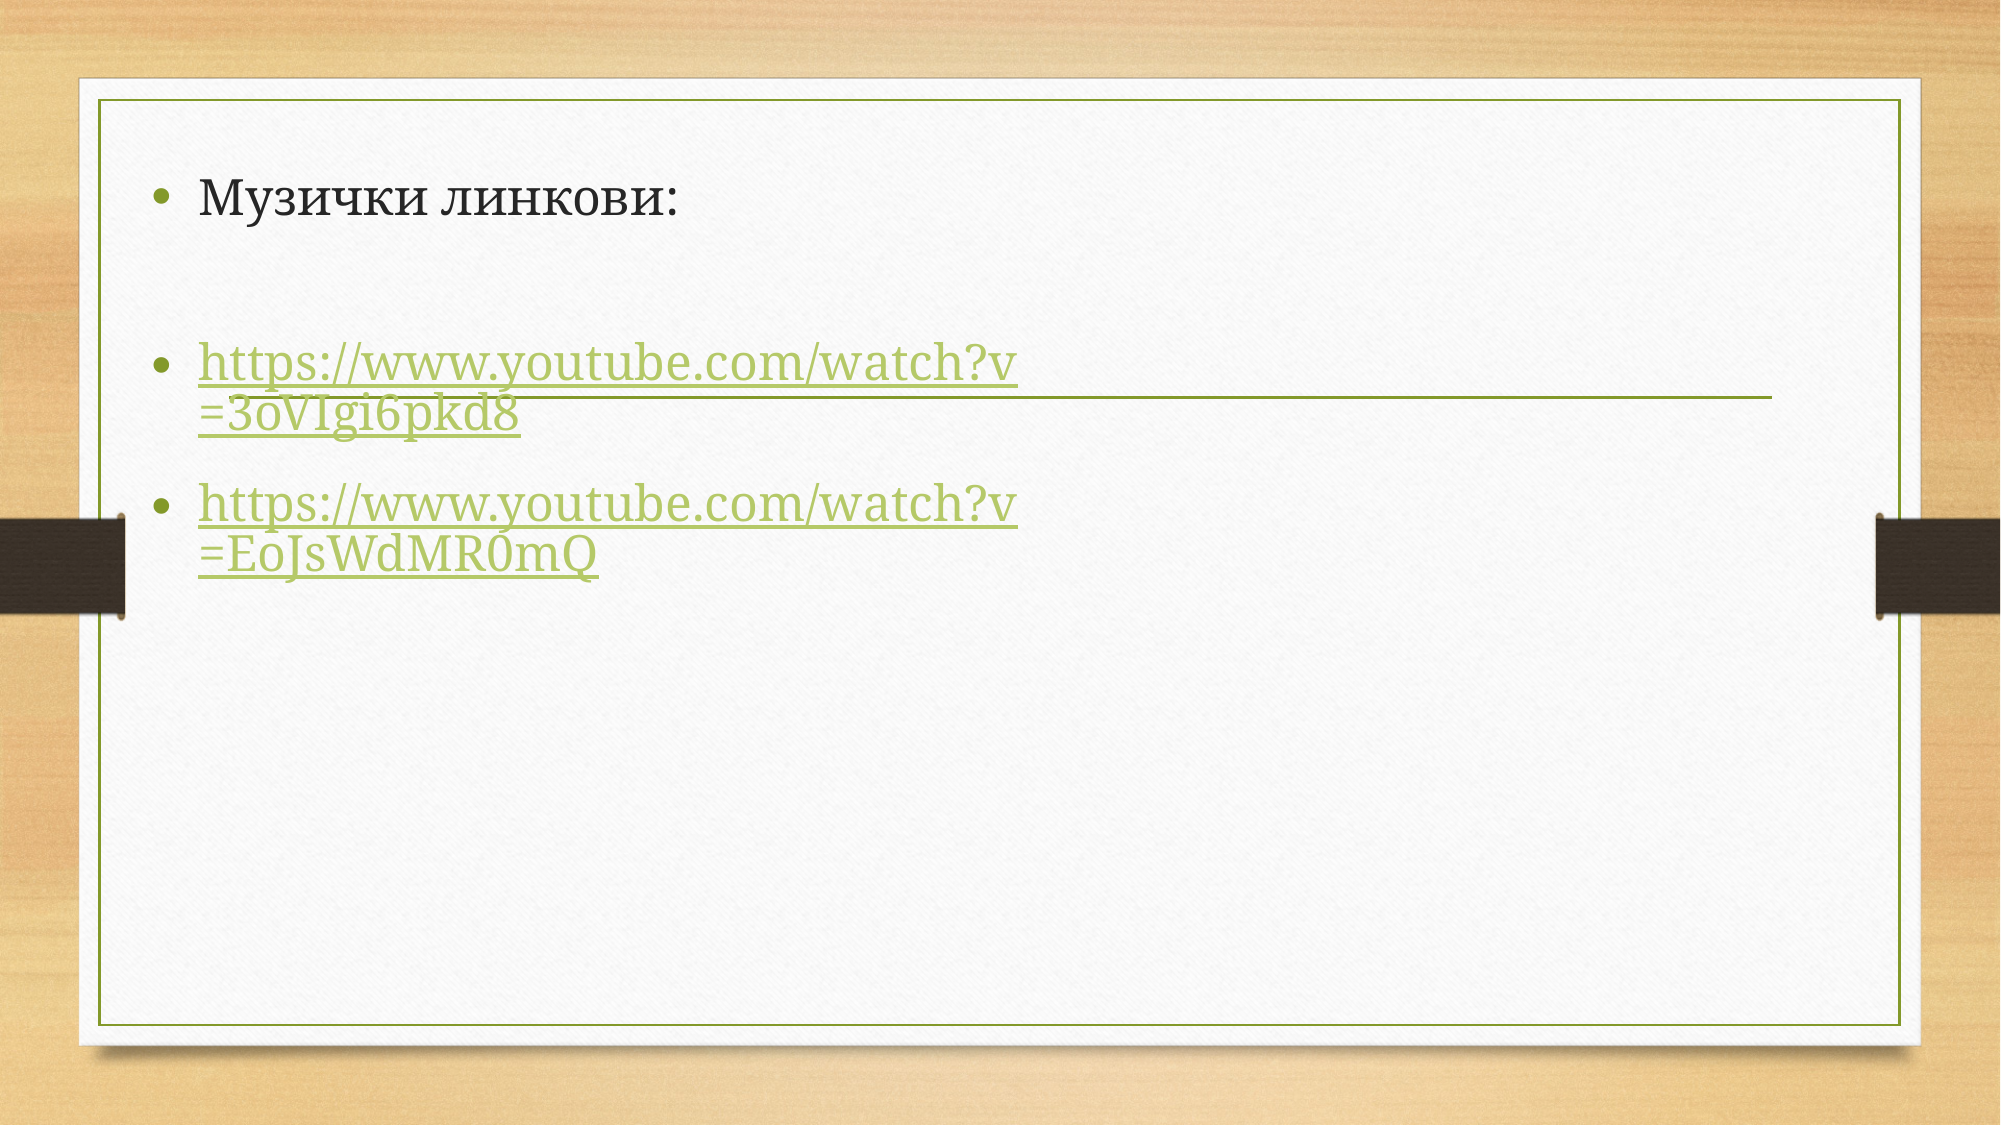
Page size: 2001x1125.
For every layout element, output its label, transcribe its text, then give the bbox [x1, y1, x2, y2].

list Музички линкови: https://www.youtube.com/watch?v=3oVIgi6pkd8 https://www.youtube.com/watch?v=EoJsWdMR0mQ [136, 157, 1034, 968]
picture [0, 0, 2001, 1125]
